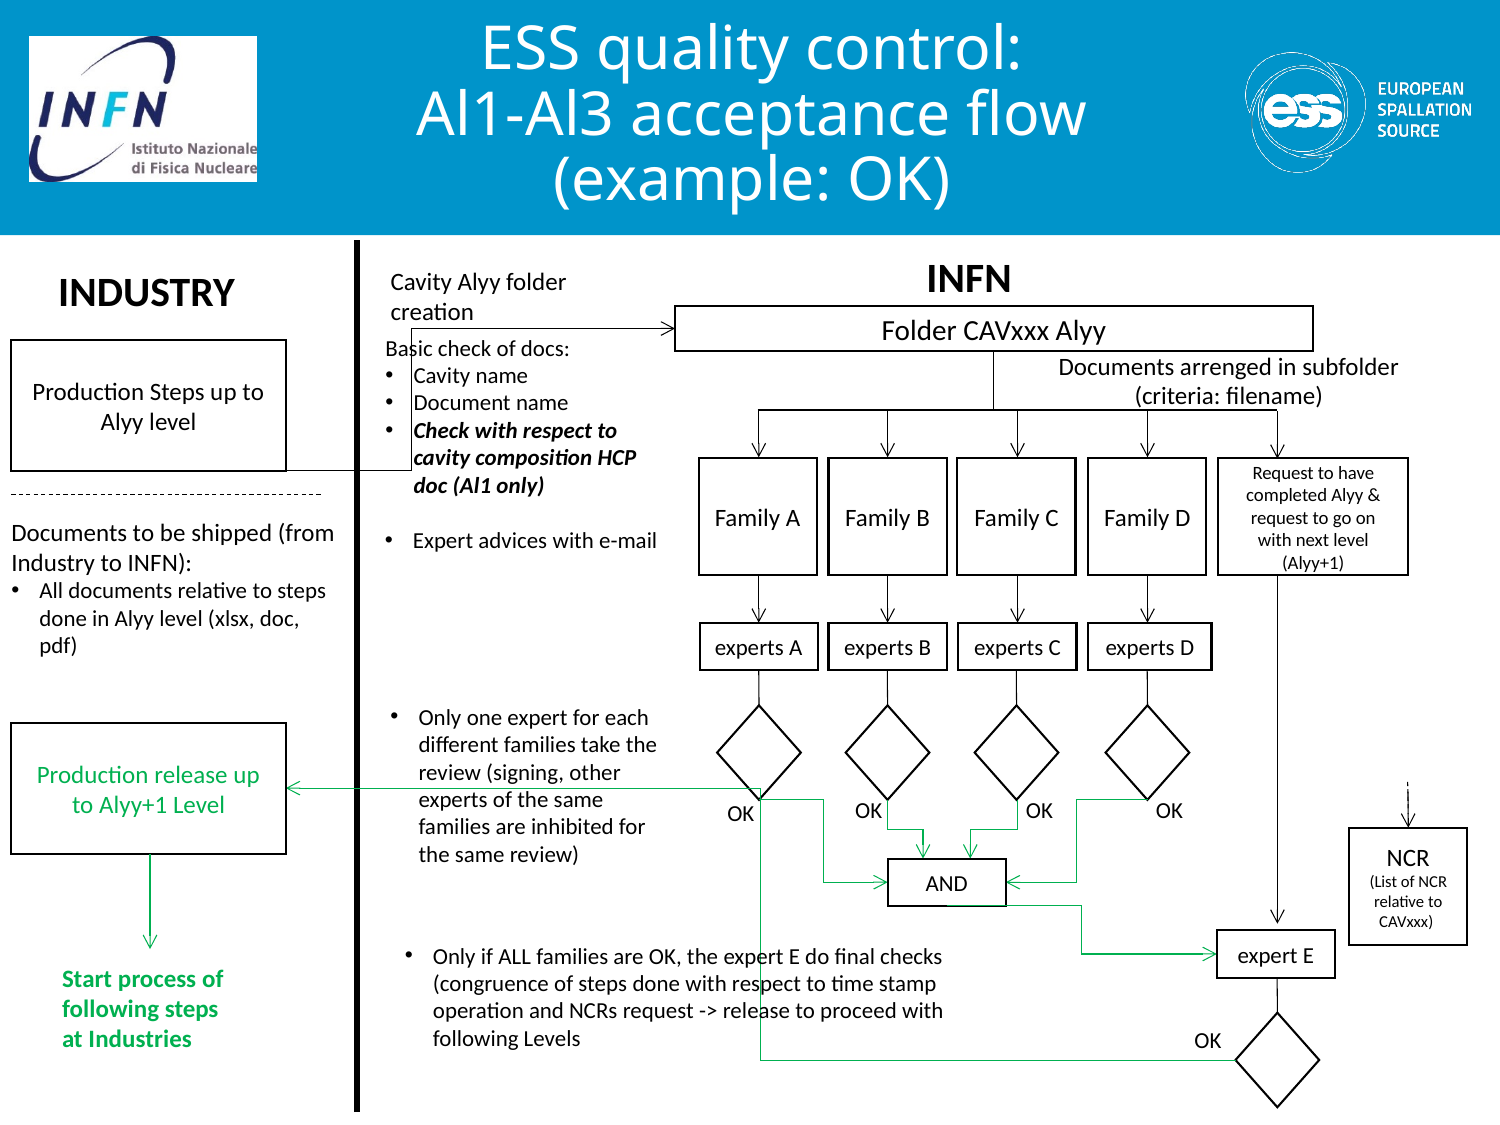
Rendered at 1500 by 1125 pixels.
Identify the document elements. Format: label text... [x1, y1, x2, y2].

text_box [0, 238, 1500, 1125]
picture [1379, 83, 1385, 94]
picture [1454, 83, 1458, 94]
picture [1422, 125, 1428, 134]
picture [1400, 83, 1407, 94]
title ESS quality control: Al1-Al3 acceptance flow (example: OK) [276, 9, 1228, 222]
picture [1264, 94, 1342, 127]
picture [1398, 109, 1406, 115]
picture [1389, 104, 1393, 115]
picture [1443, 86, 1450, 93]
picture [1409, 104, 1415, 115]
picture [1432, 125, 1438, 136]
picture [1423, 83, 1430, 94]
picture [30, 37, 256, 181]
picture [1418, 104, 1423, 115]
picture [1436, 104, 1444, 115]
